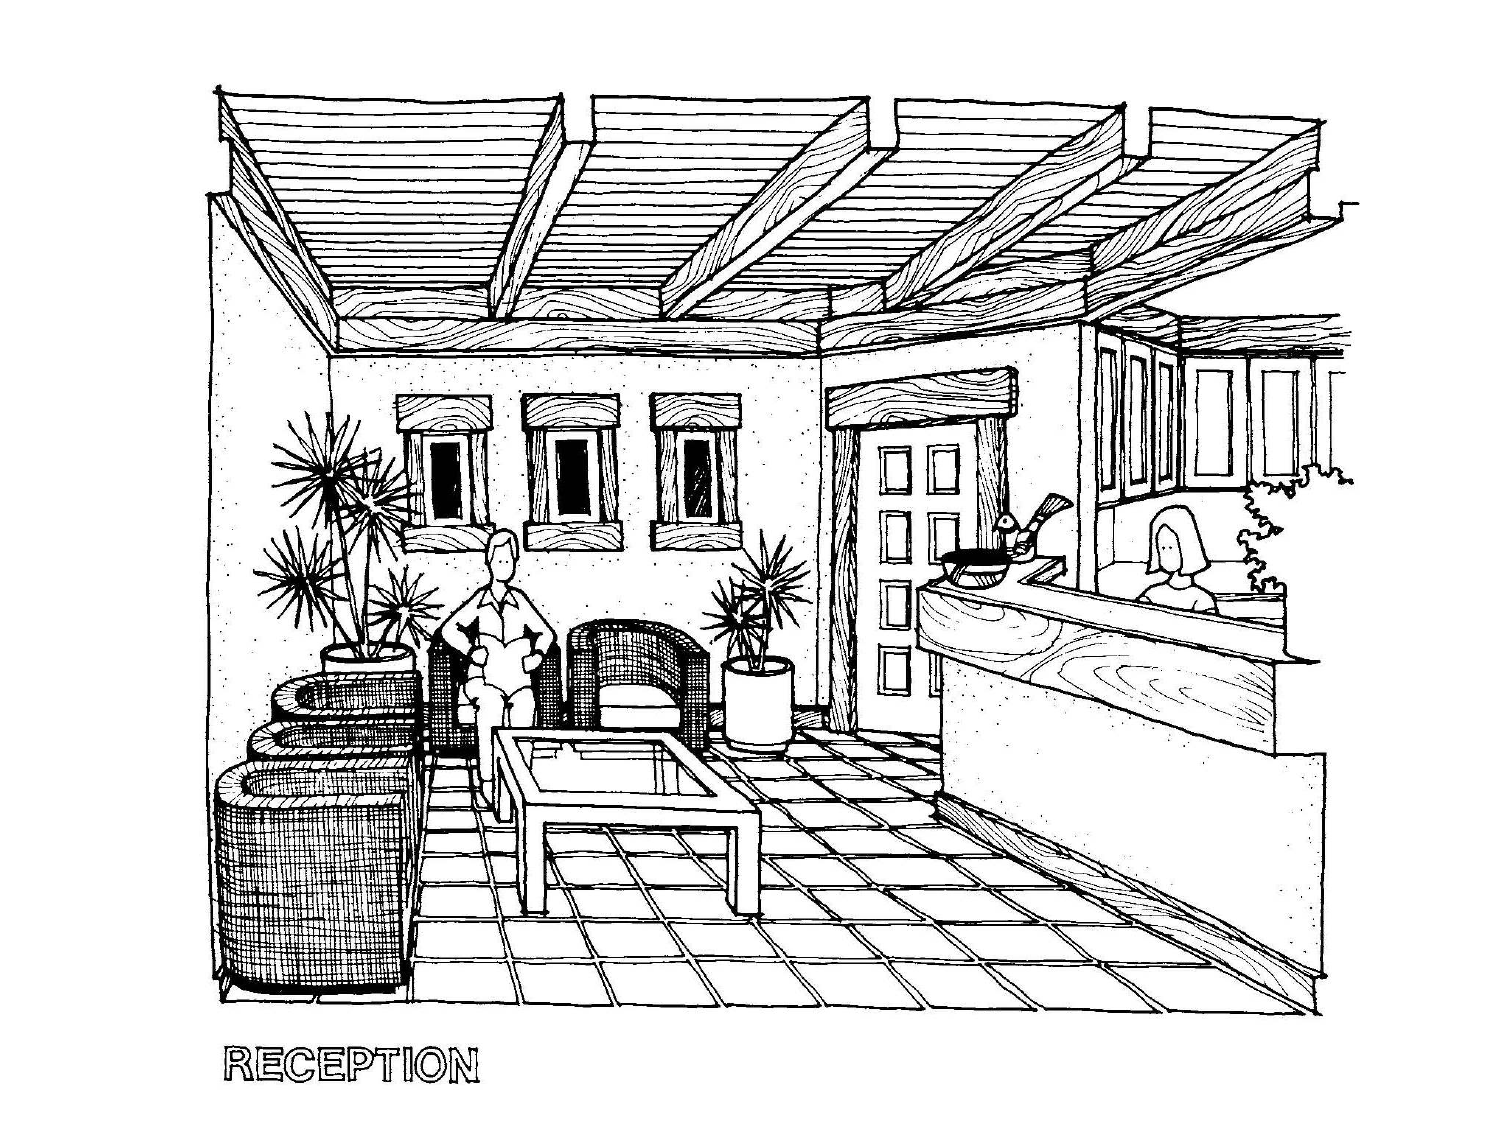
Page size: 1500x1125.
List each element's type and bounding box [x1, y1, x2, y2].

picture [140, 23, 1360, 1112]
